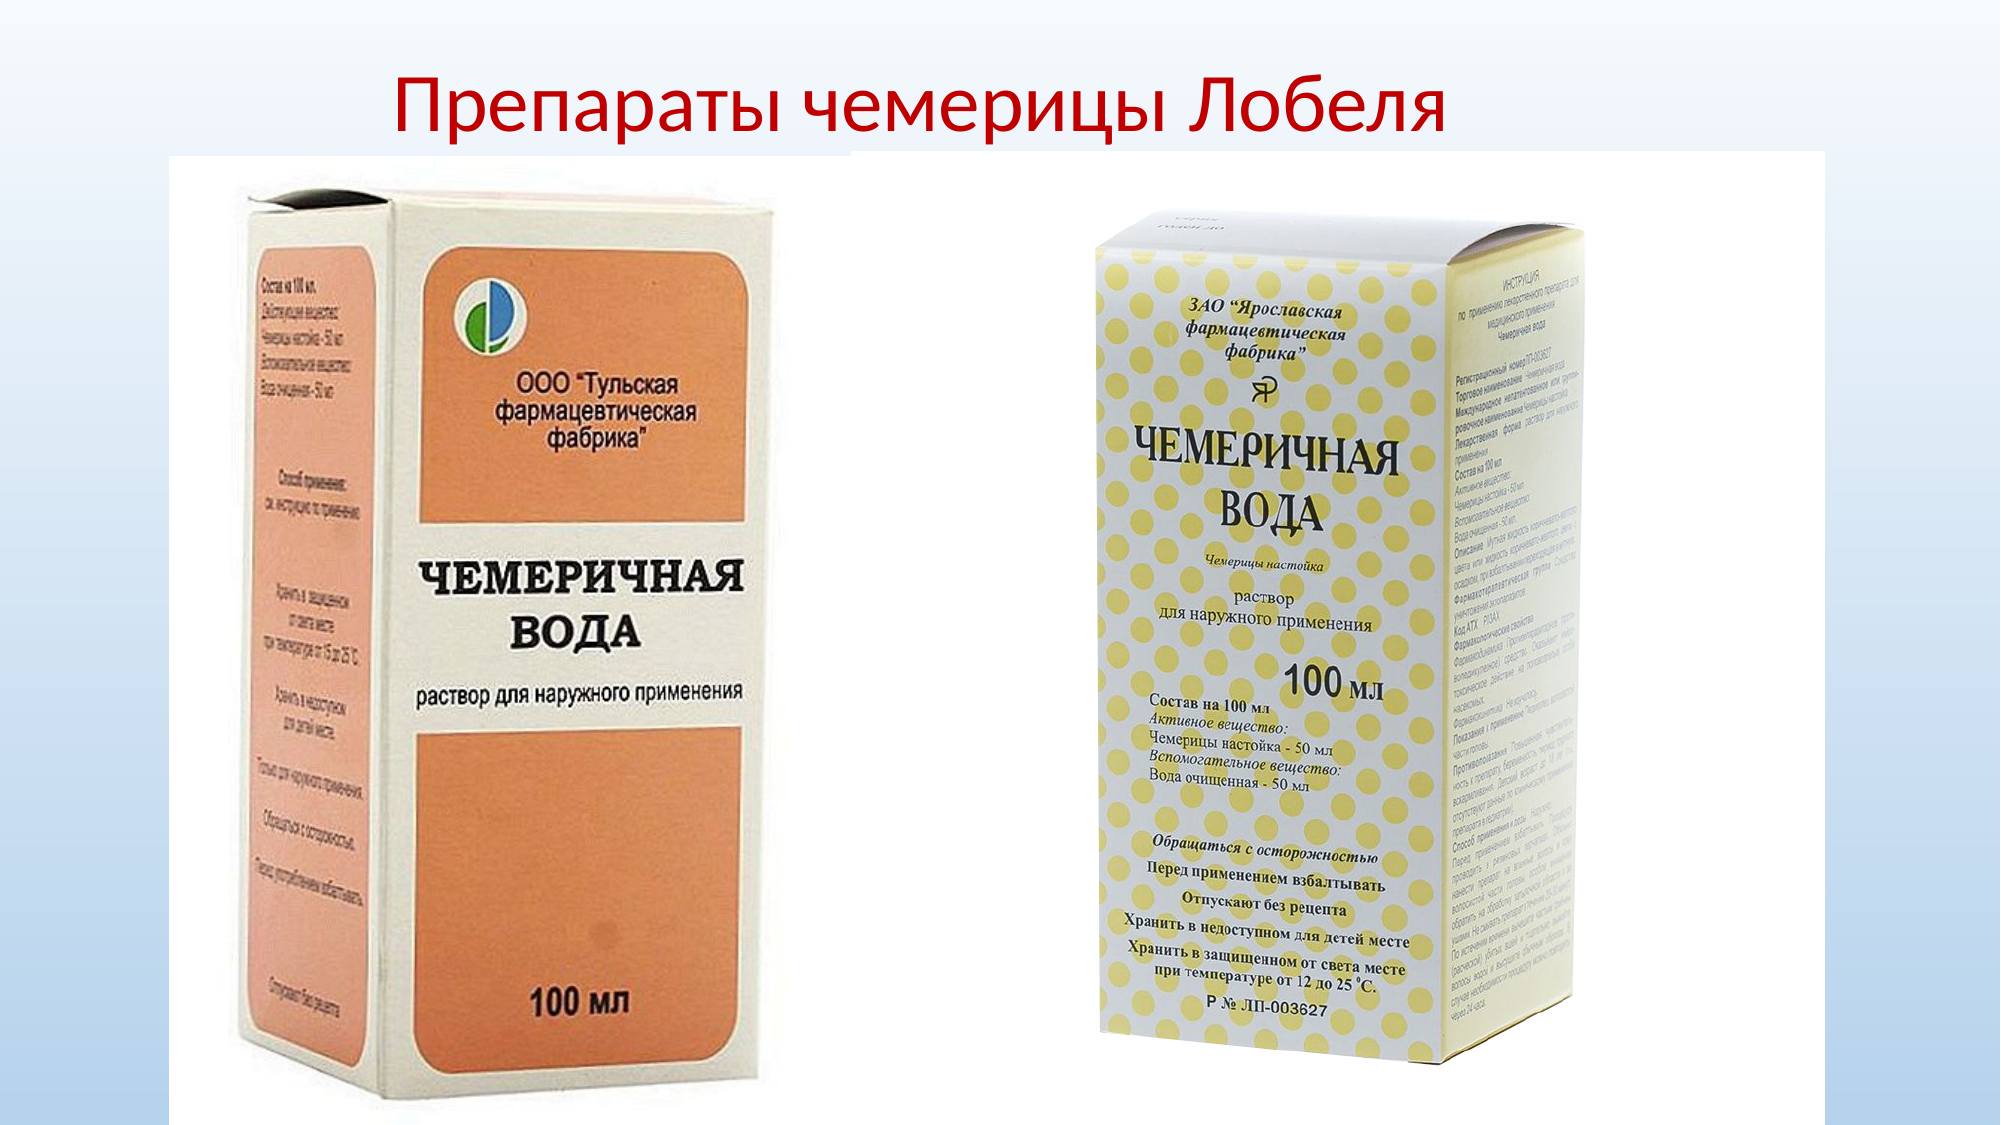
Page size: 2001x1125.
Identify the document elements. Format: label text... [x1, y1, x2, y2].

picture [169, 151, 1825, 1125]
text_box Препараты чемерицы Лобеля [377, 40, 1465, 156]
